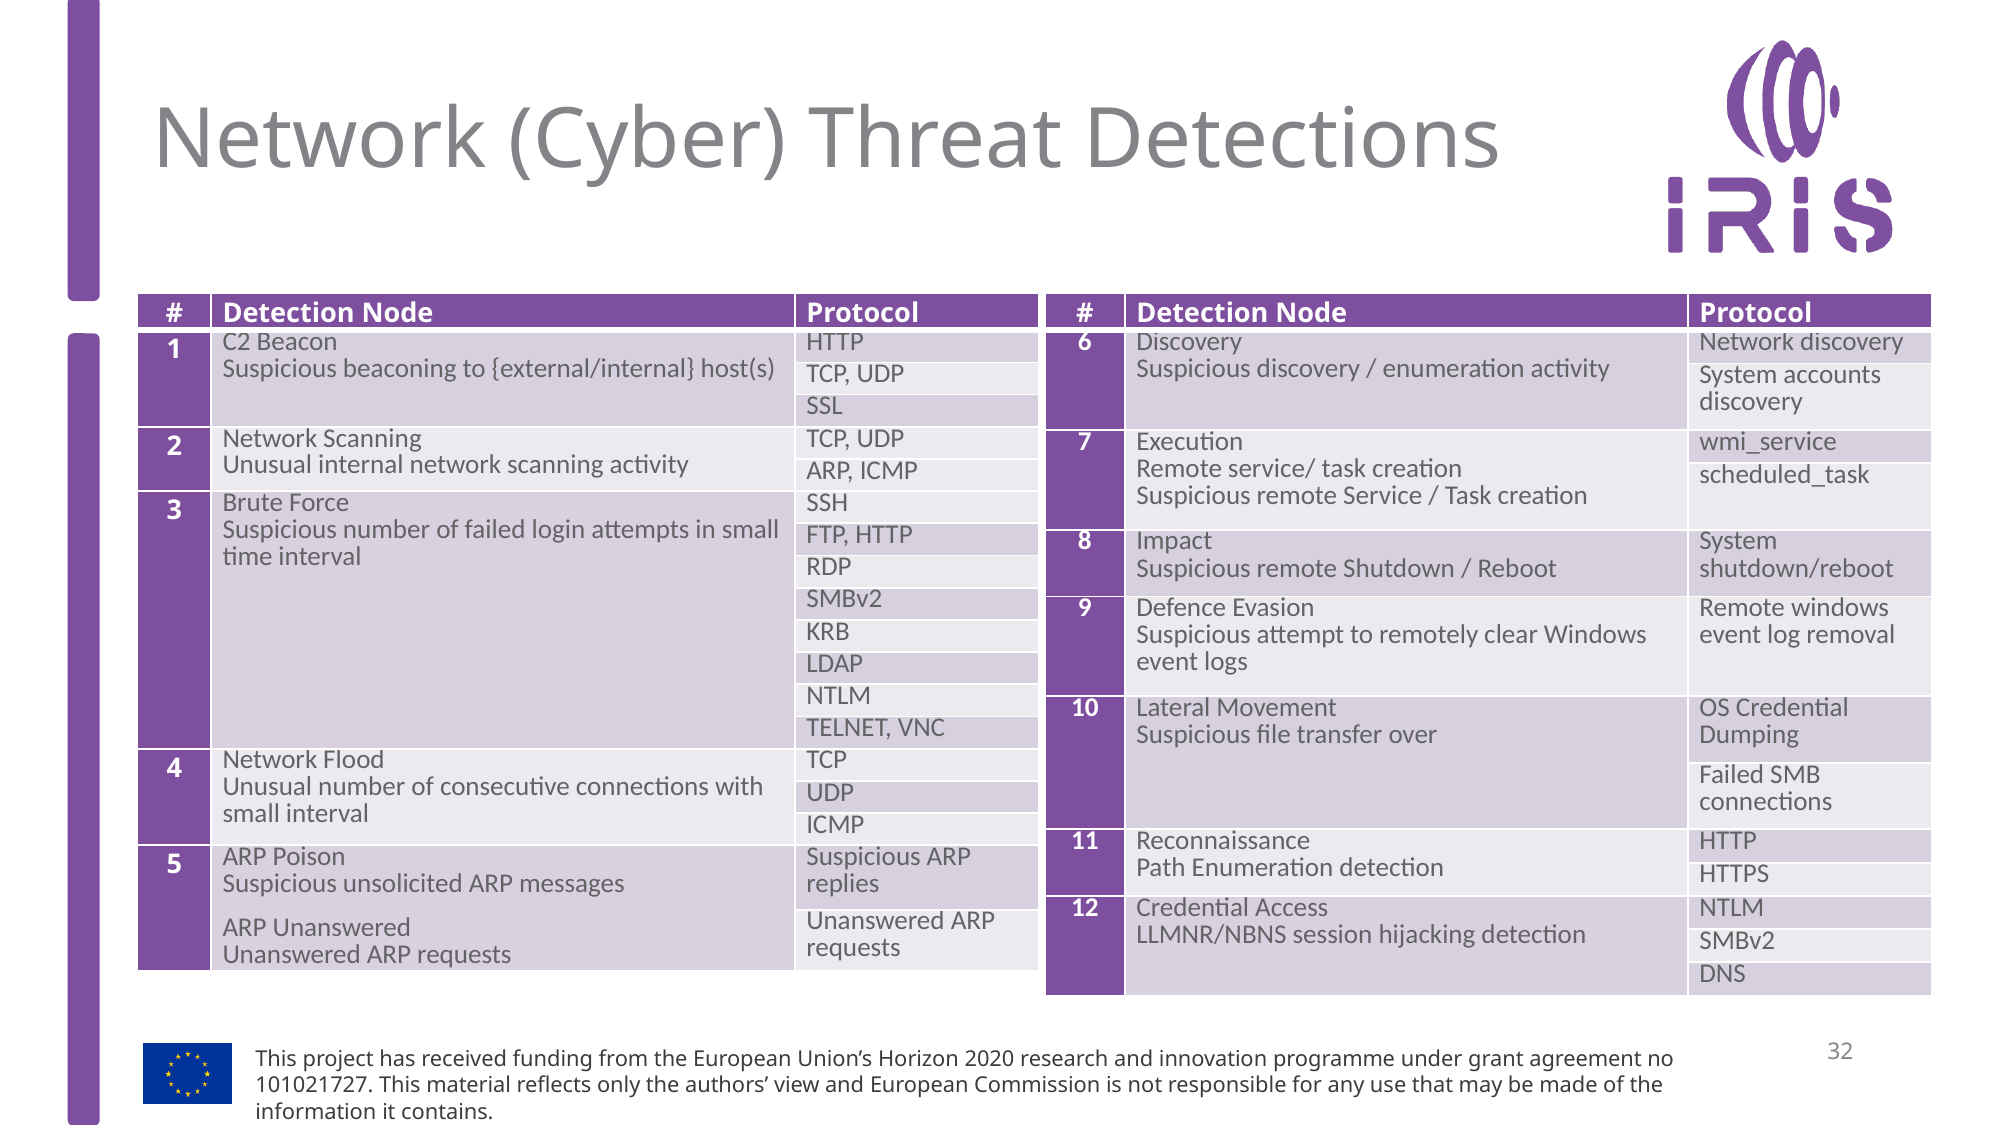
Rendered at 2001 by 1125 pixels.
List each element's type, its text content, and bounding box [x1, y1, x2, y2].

table_cell Unanswered ARP requests [796, 911, 1038, 970]
table_cell Network Flood Unusual number of consecutive connections with small interval [212, 750, 794, 844]
table_cell 8 [1046, 531, 1124, 596]
table_cell 11 [1046, 830, 1124, 895]
table_header Protocol [1689, 294, 1931, 327]
picture [1634, 0, 1929, 281]
table_cell TCP, UDP [796, 363, 1038, 394]
table_cell Lateral Movement Suspicious file transfer over [1126, 697, 1687, 828]
table_header Detection Node [1126, 294, 1687, 327]
table_cell DNS [1689, 963, 1931, 995]
table_cell SSH [796, 492, 1038, 522]
table_cell ARP Poison Suspicious unsolicited ARP messages ARP Unanswered Unanswered ARP requests [212, 846, 794, 970]
table_cell System shutdown/reboot [1689, 531, 1931, 596]
table_cell 5 [138, 846, 210, 970]
table_cell scheduled_task [1689, 464, 1931, 529]
table_cell Defence Evasion Suspicious attempt to remotely clear Windows event logs [1126, 597, 1687, 695]
table_cell Discovery Suspicious discovery / enumeration activity [1126, 333, 1687, 429]
table_cell Network discovery [1689, 333, 1931, 363]
picture [143, 1043, 232, 1104]
table_header # [1046, 294, 1124, 327]
title Network (Cyber) Threat Detections [137, 55, 1737, 225]
table_cell HTTPS [1689, 864, 1931, 895]
table_cell ICMP [796, 814, 1038, 844]
table_cell SMBv2 [796, 589, 1038, 619]
table_cell SSL [796, 395, 1038, 426]
table_cell 10 [1046, 697, 1124, 828]
table_cell RDP [796, 556, 1038, 587]
table_cell 4 [138, 750, 210, 844]
table_cell FTP, HTTP [796, 524, 1038, 555]
table_cell 1 [138, 333, 210, 426]
table_header # [138, 294, 210, 327]
table_cell HTTP [1689, 830, 1931, 862]
table_cell 12 [1046, 897, 1124, 995]
table_cell LDAP [796, 653, 1038, 683]
table_cell 7 [1046, 431, 1124, 529]
table_cell System accounts discovery [1689, 364, 1931, 429]
table_cell Execution Remote service/ task creation Suspicious remote Service / Task creation [1126, 431, 1687, 529]
table_cell TCP [796, 750, 1038, 780]
table_cell NTLM [796, 685, 1038, 716]
table_cell 3 [138, 492, 210, 748]
table_cell KRB [796, 621, 1038, 651]
table_cell HTTP [796, 333, 1038, 362]
table_cell Brute Force Suspicious number of failed login attempts in small time interval [212, 492, 794, 748]
table_cell 9 [1046, 597, 1124, 695]
table_cell 2 [138, 428, 210, 490]
table_cell TELNET, VNC [796, 717, 1038, 748]
table_cell Failed SMB connections [1689, 764, 1931, 828]
table_cell SMBv2 [1689, 930, 1931, 961]
table_header Detection Node [212, 294, 794, 327]
table_cell Suspicious ARP replies [796, 846, 1038, 909]
slide_number 32 [1812, 1029, 1888, 1089]
table_cell NTLM [1689, 897, 1931, 928]
table_cell TCP, UDP [796, 428, 1038, 458]
table_cell C2 Beacon Suspicious beaconing to {external/internal} host(s) [212, 333, 794, 426]
table_cell Credential Access LLMNR/NBNS session hijacking detection [1126, 897, 1687, 995]
table_cell Impact Suspicious remote Shutdown / Reboot [1126, 531, 1687, 596]
table_cell ARP, ICMP [796, 460, 1038, 490]
table_cell Remote windows event log removal [1689, 597, 1931, 695]
table_cell OS Credential Dumping [1689, 697, 1931, 762]
table_cell wmi_service [1689, 431, 1931, 462]
table_cell 6 [1046, 333, 1124, 429]
table_cell Reconnaissance Path Enumeration detection [1126, 830, 1687, 895]
table_cell UDP [796, 782, 1038, 812]
table_header Protocol [796, 294, 1038, 327]
table_cell Network Scanning Unusual internal network scanning activity [212, 428, 794, 490]
